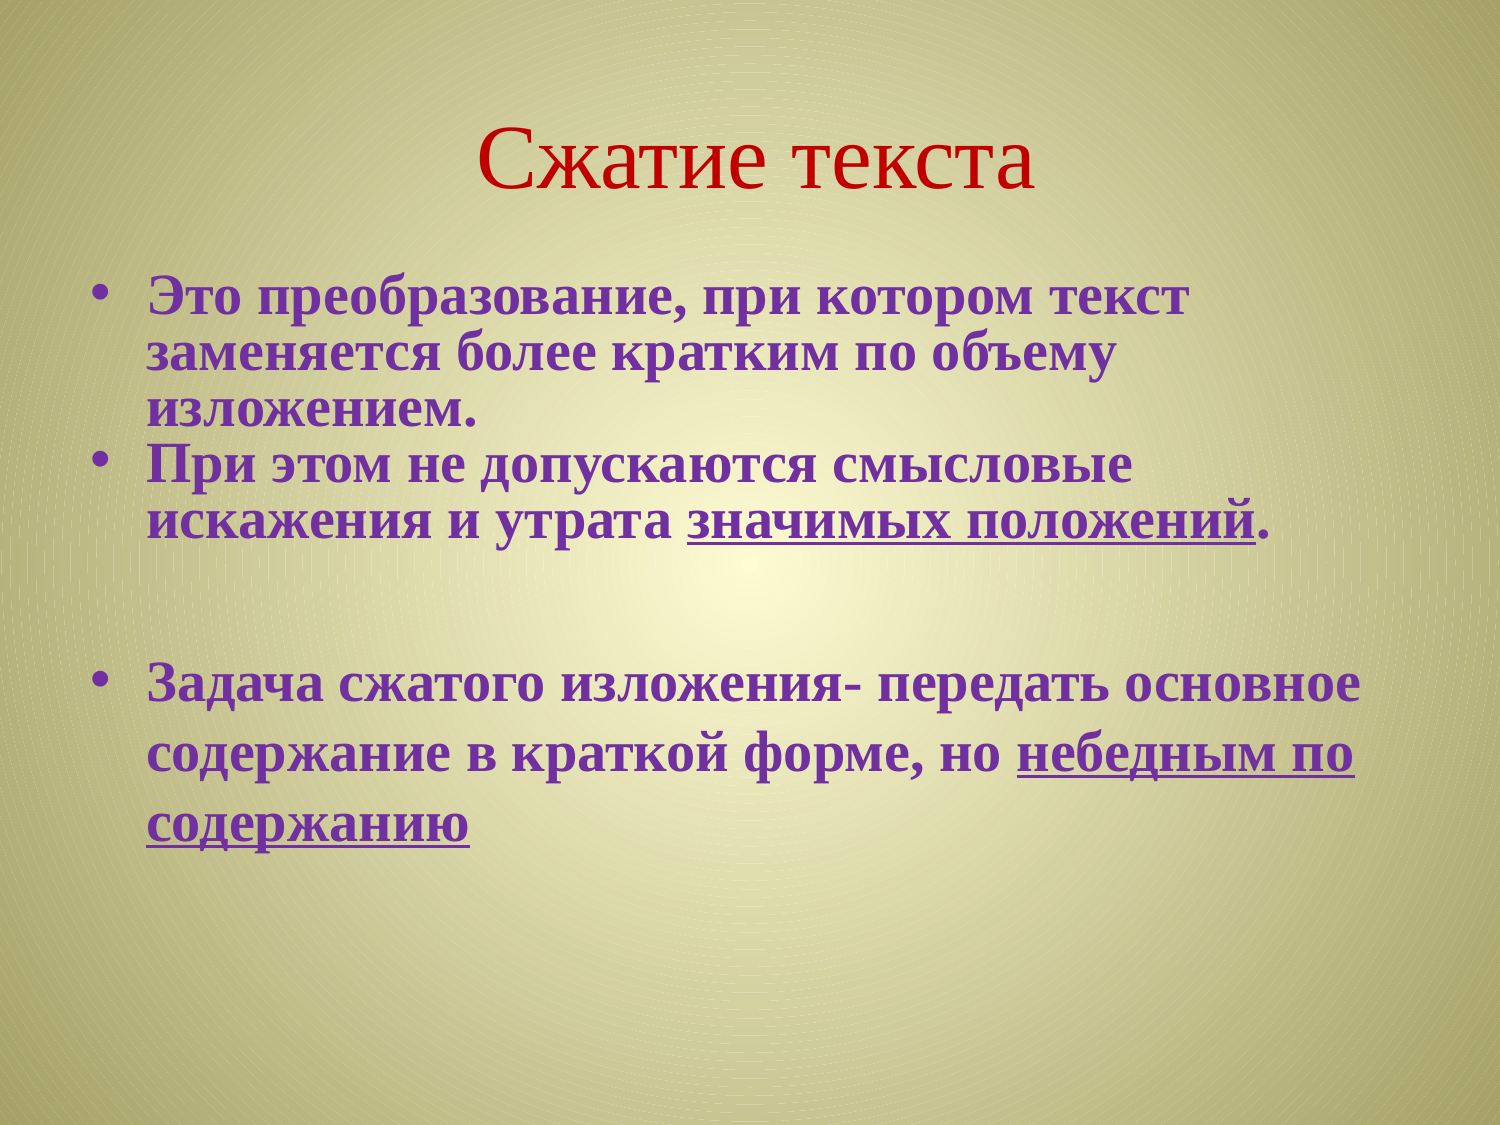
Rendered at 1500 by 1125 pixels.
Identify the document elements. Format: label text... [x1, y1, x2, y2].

list Это преобразование, при котором текст заменяется более кратким по объему изложением. При этом не допускаются смысловые искажения и утрата значимых положений. Задача сжатого изложения- передать основное содержание в краткой форме, но небедным по содержанию [75, 262, 1425, 1005]
title Сжатие текста [82, 58, 1432, 247]
